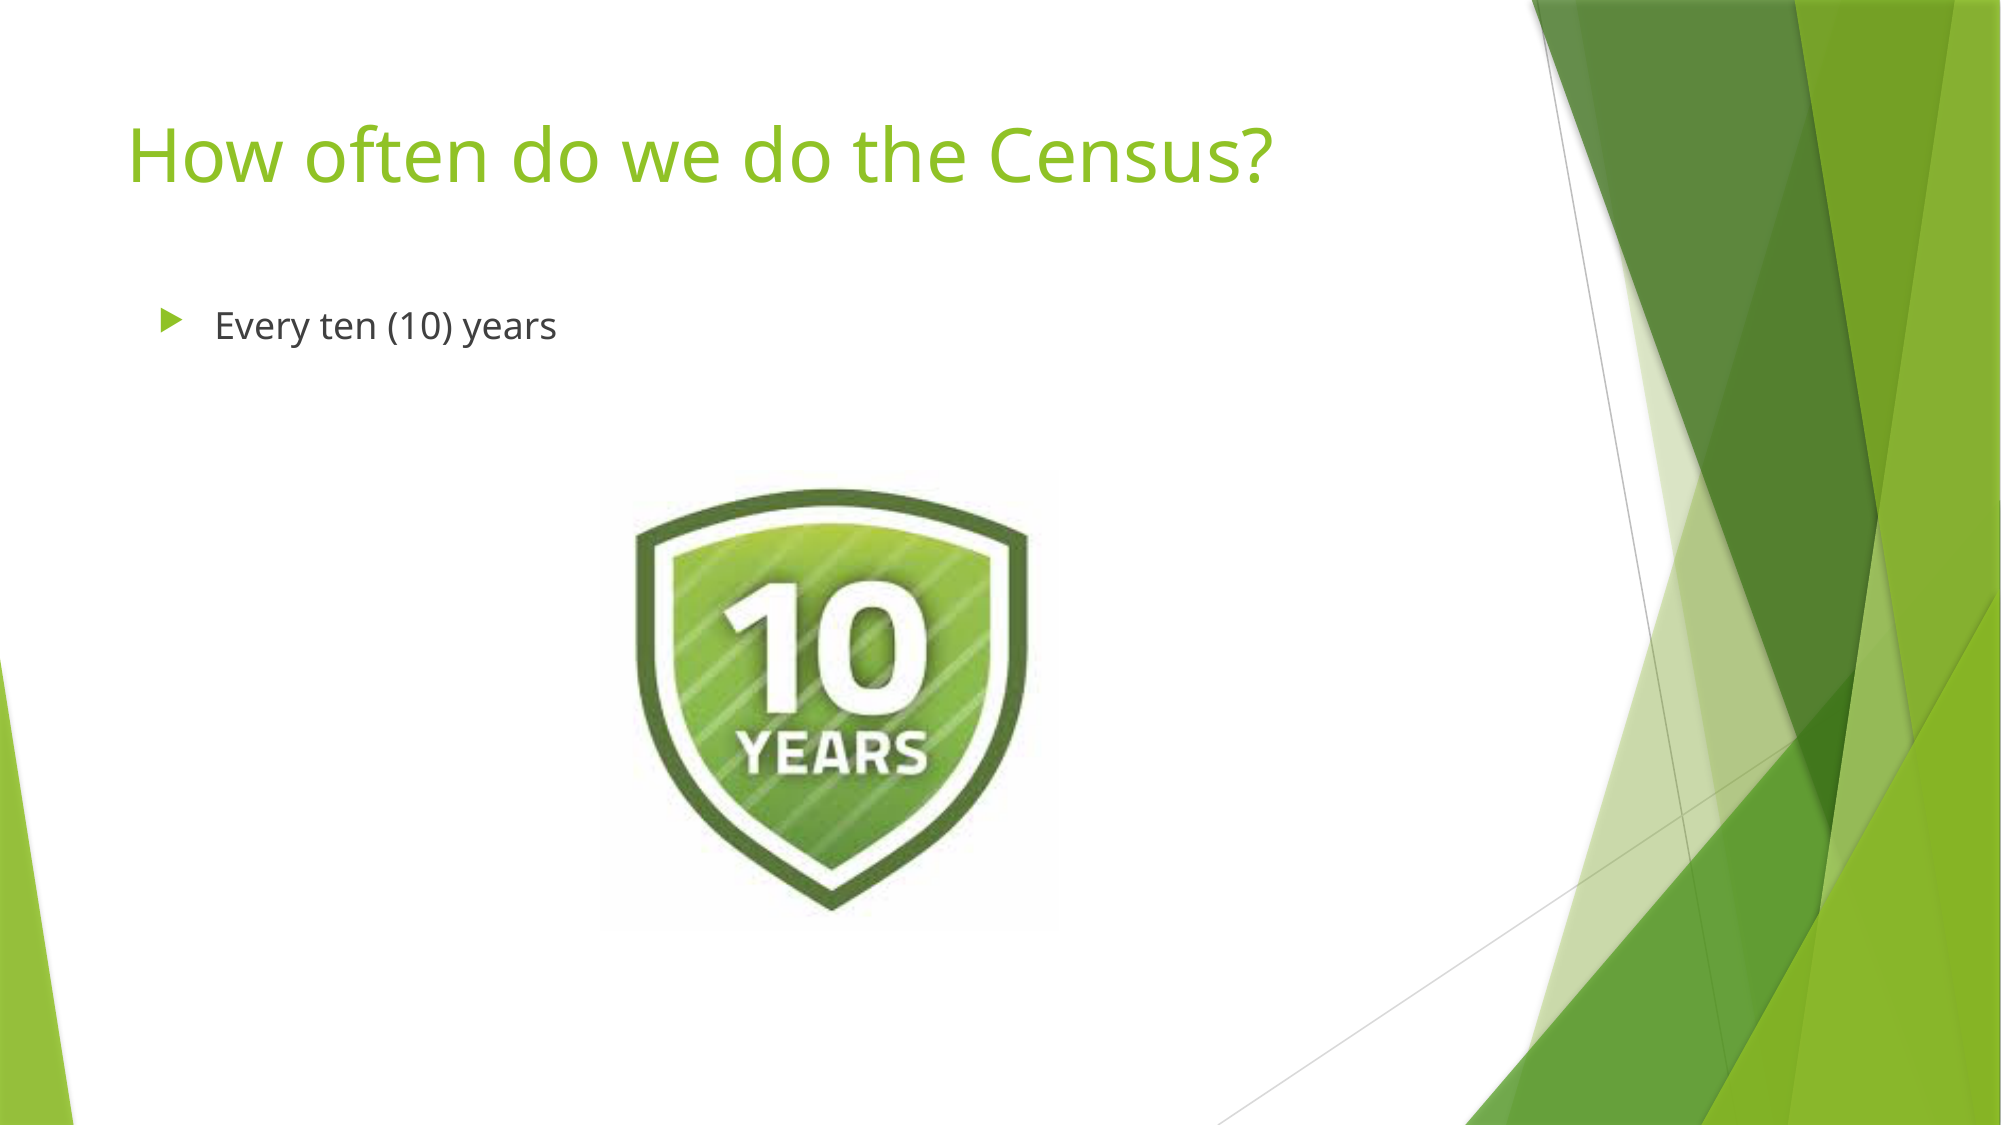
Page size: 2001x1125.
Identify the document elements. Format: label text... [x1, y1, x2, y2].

list Every ten (10) years [143, 294, 1554, 932]
title How often do we do the Census? [111, 99, 1522, 317]
picture [599, 469, 1066, 932]
